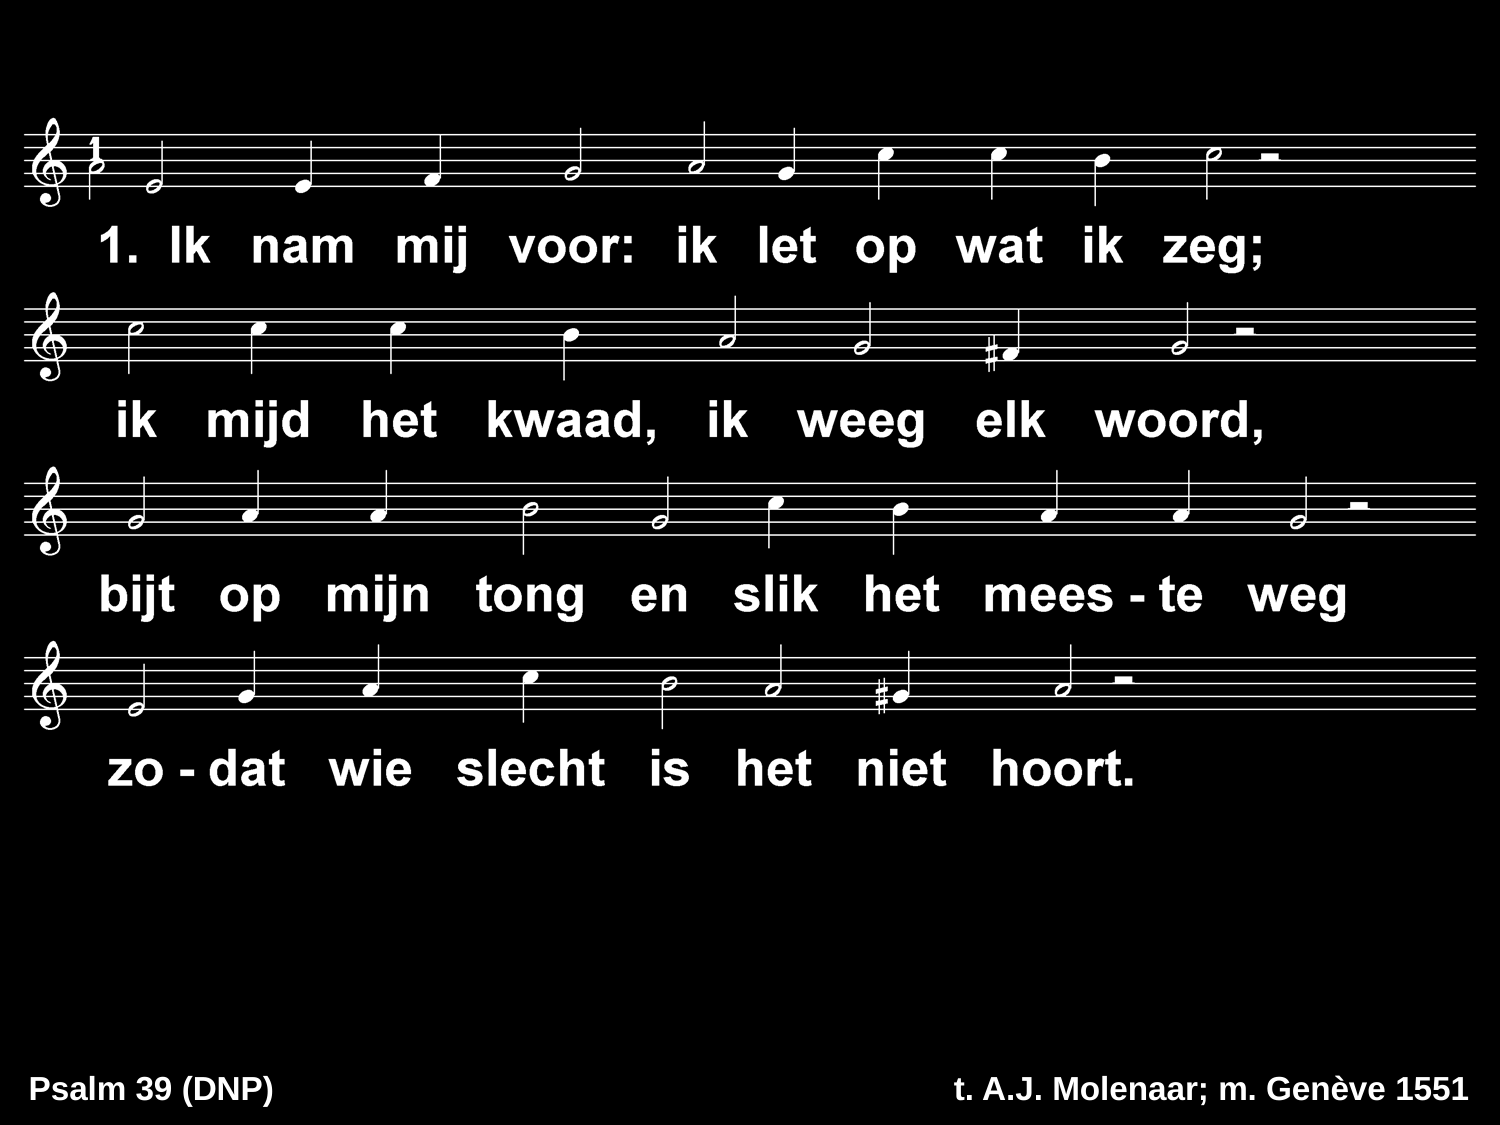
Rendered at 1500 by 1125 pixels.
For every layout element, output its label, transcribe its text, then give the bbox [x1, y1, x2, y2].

text_box Psalm 39 (DNP) t. A.J. Molenaar; m. Genève 1551 [13, 1059, 1495, 1115]
picture [10, 104, 1490, 801]
